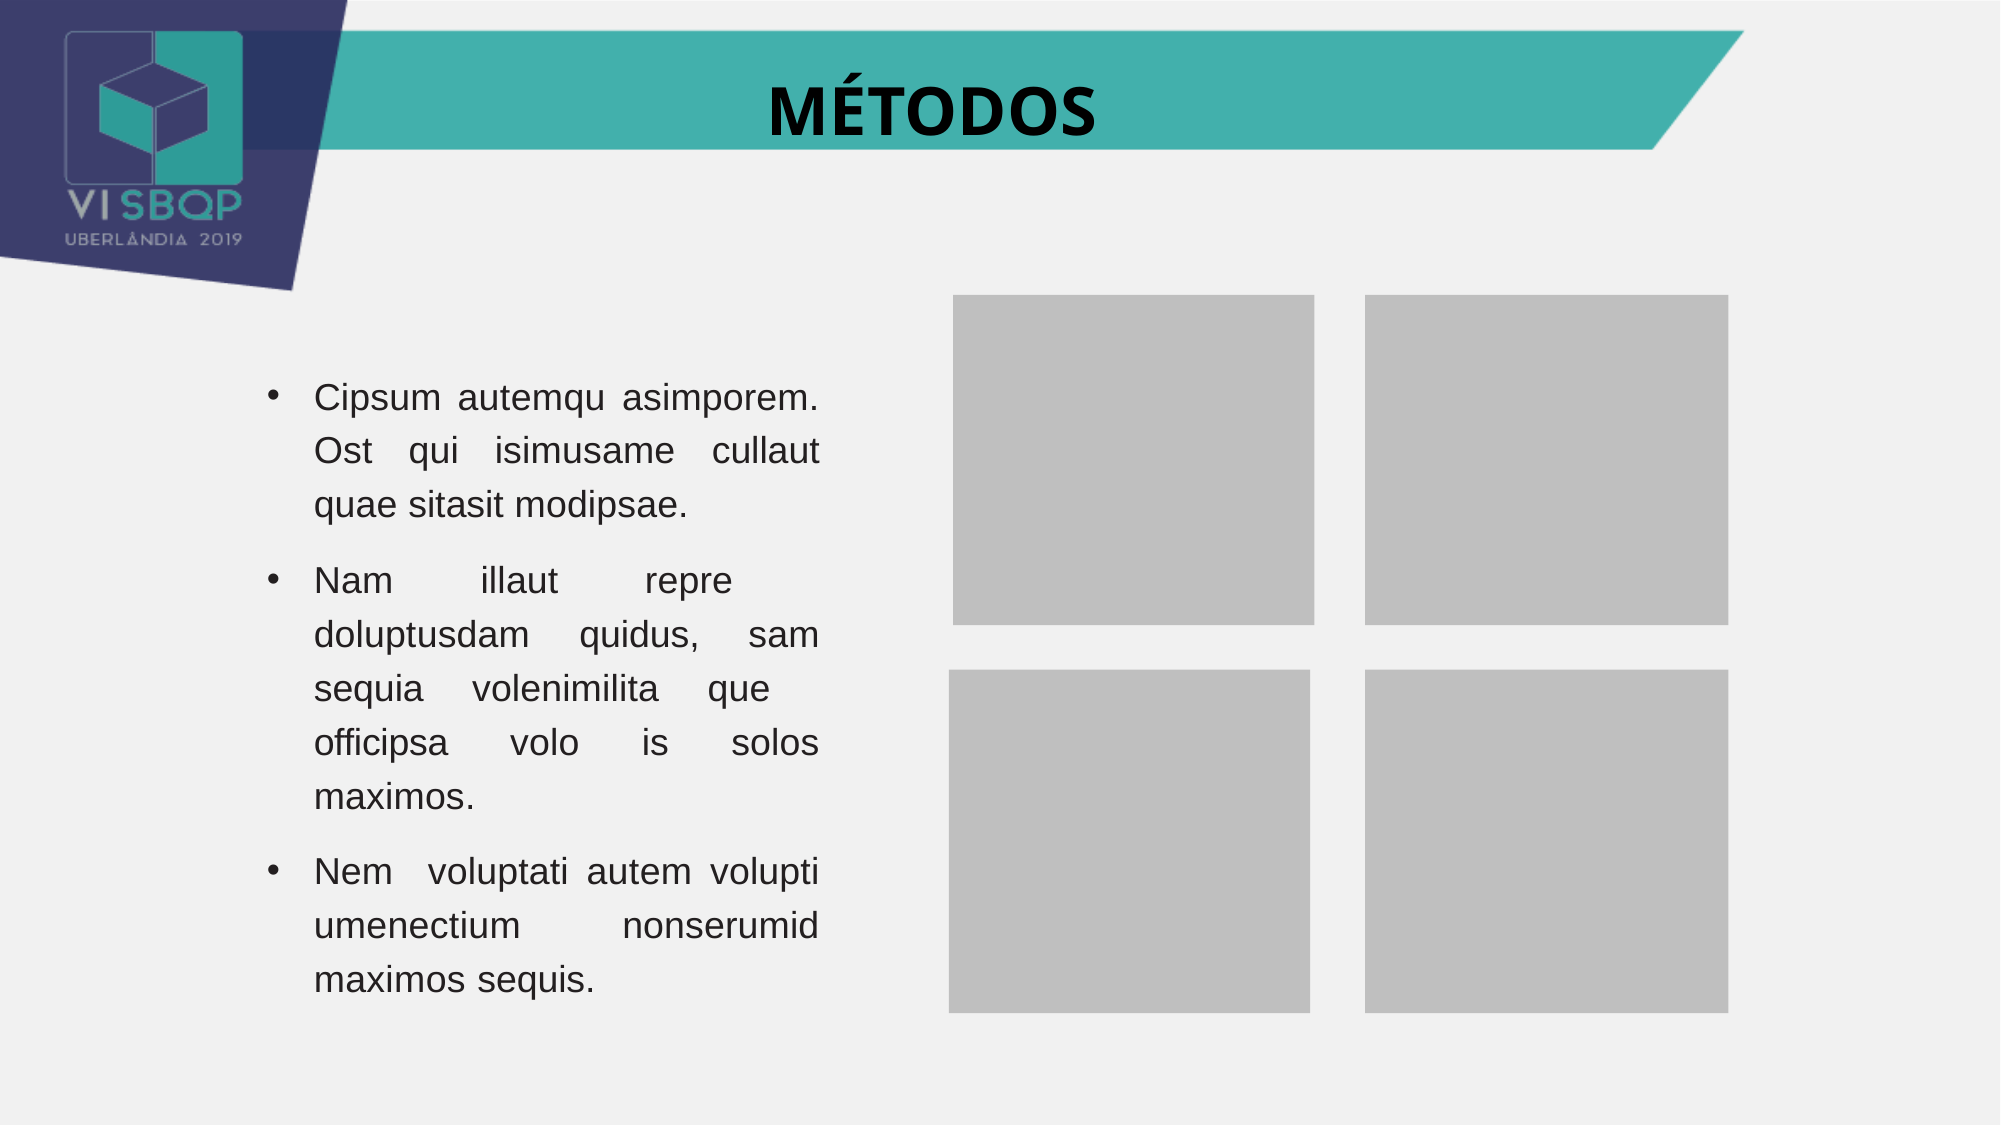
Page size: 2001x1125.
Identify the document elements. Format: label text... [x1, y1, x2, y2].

text_box [1365, 294, 1729, 626]
text_box MÉTODOS [752, 61, 1113, 157]
text_box Cipsum autemqu asimporem. Ost qui isimusame cullaut quae sitasit modipsae. Nam illaut repre doluptusdam quidus, sam sequia volenimilita que officipsa volo is solos maximos. Nem voluptati autem volupti umenectium nonserumid maximos sequis. [248, 356, 880, 1008]
picture [0, 0, 2001, 1125]
text_box [1365, 669, 1729, 1014]
text_box [948, 669, 1311, 1014]
text_box [953, 294, 1315, 626]
